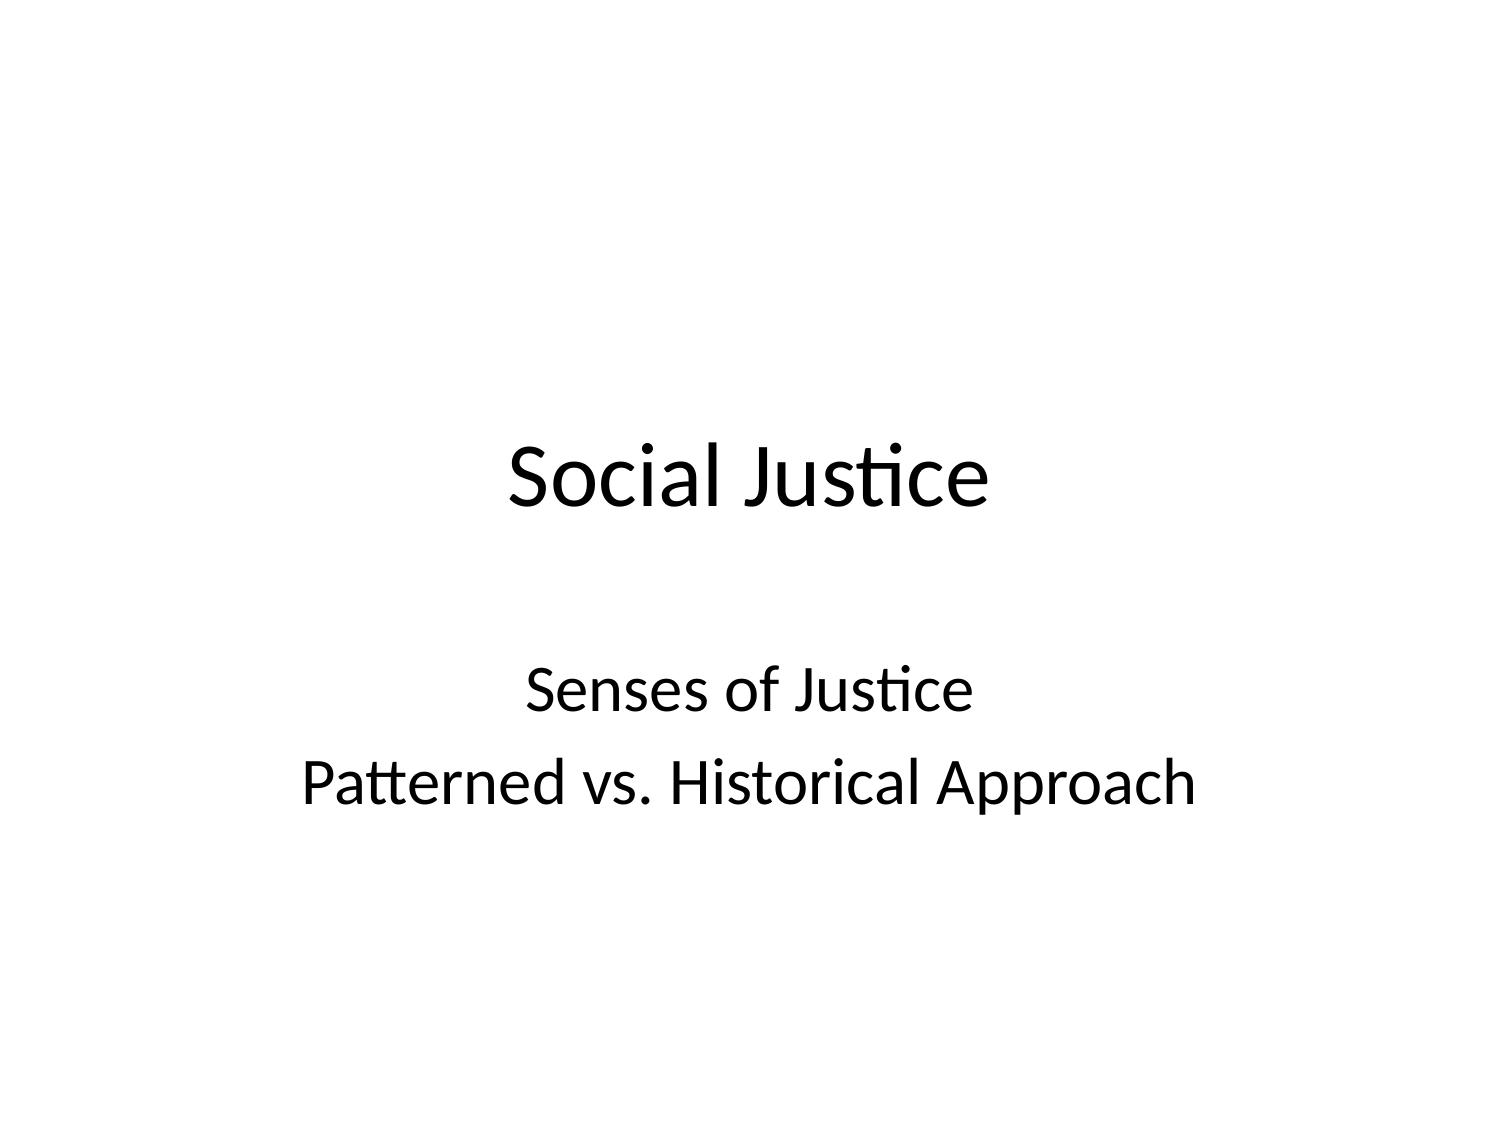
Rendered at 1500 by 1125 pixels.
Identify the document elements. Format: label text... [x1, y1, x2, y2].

title Social Justice [112, 349, 1388, 591]
subtitle Senses of Justice Patterned vs. Historical Approach [225, 637, 1275, 925]
